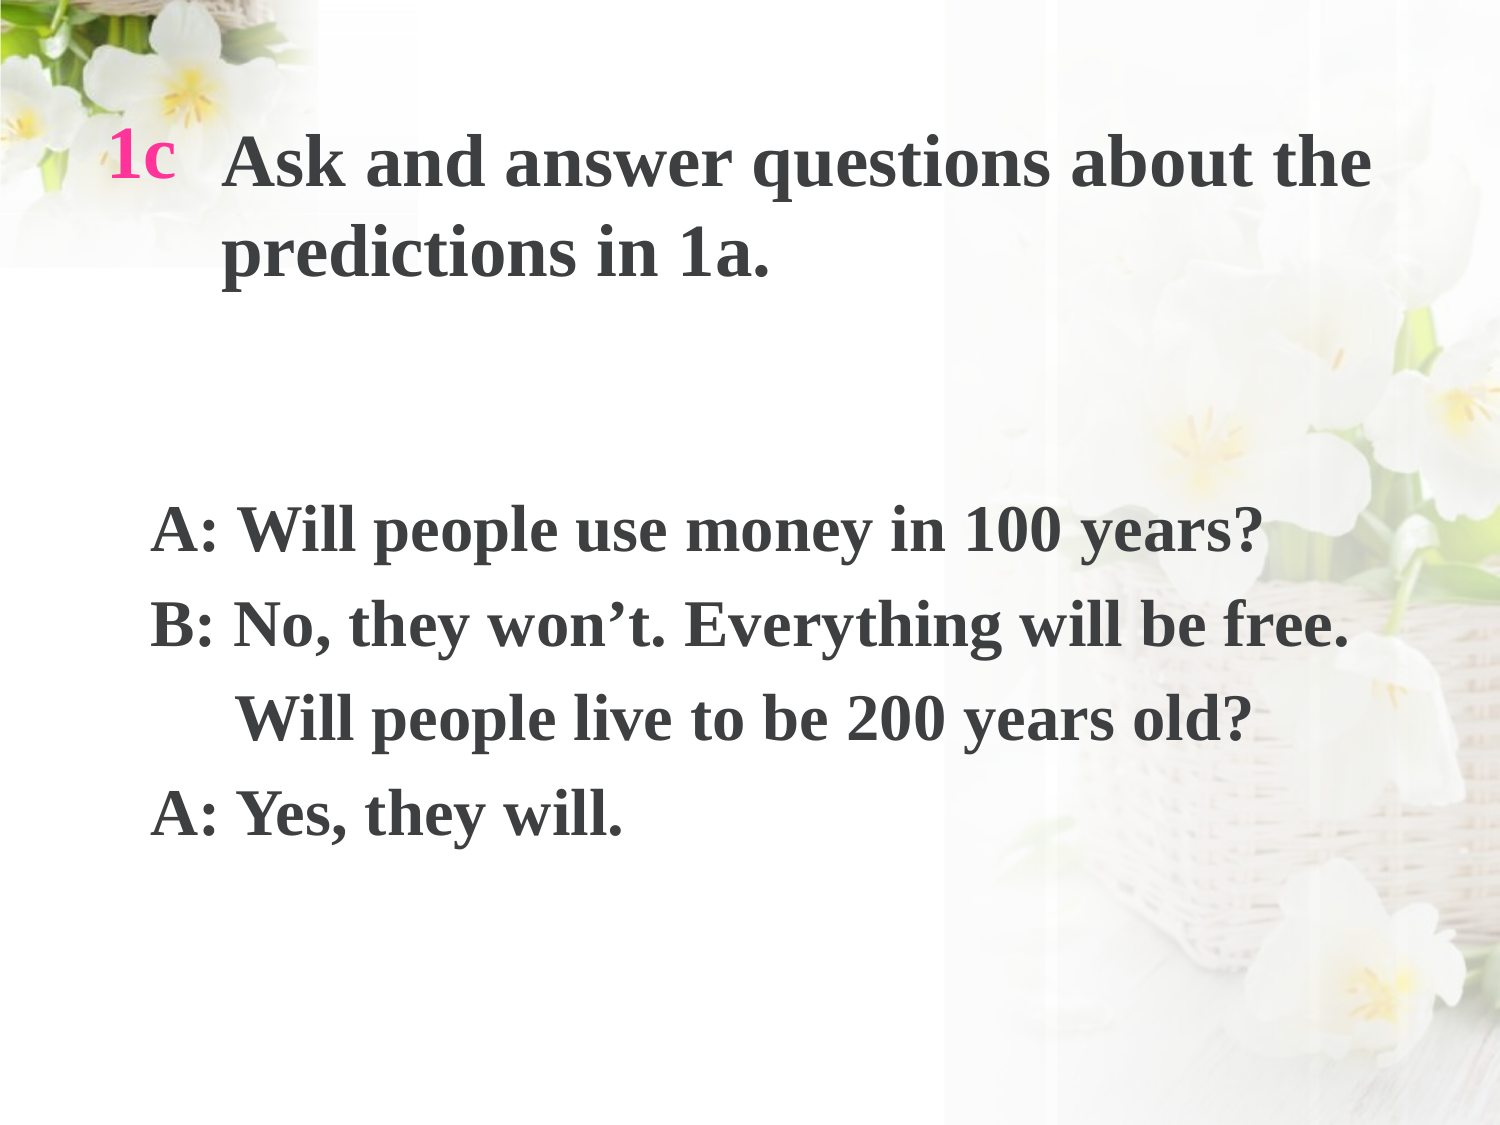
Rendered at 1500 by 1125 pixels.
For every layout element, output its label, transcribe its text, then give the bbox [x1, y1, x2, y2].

text_box Ask and answer questions about the predictions in 1a. [206, 103, 1430, 299]
picture [0, 0, 1500, 1125]
text_box A: Will people use money in 100 years? B: No, they won’t. Everything will be free. Will people live to be 200 years old? A: Yes, they will. [135, 432, 1365, 894]
text_box 1c [88, 101, 195, 197]
